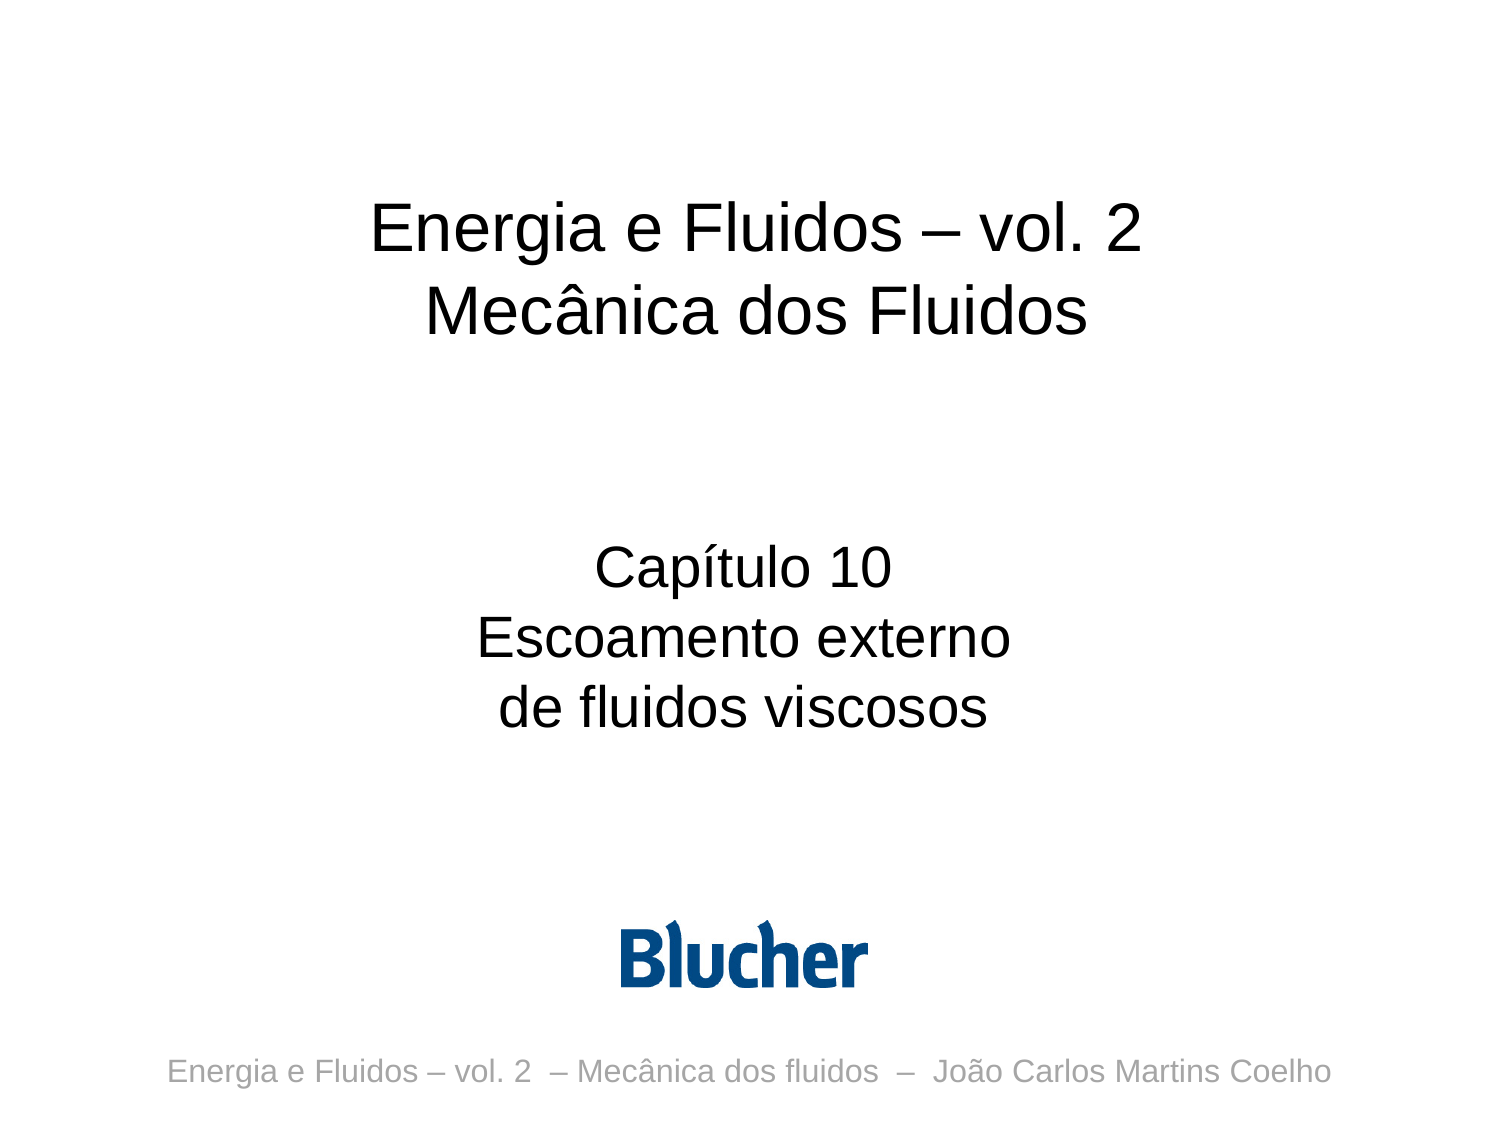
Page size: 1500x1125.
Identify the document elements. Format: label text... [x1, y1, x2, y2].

footer Energia e Fluidos – vol. 2 – Mecânica dos fluidos – João Carlos Martins Coelho [0, 1042, 1500, 1103]
picture [620, 920, 868, 988]
text_box Energia e Fluidos – vol. 2 Mecânica dos Fluidos [119, 175, 1395, 362]
text_box Capítulo 10 Escoamento externo de fluidos viscosos [117, 521, 1372, 747]
